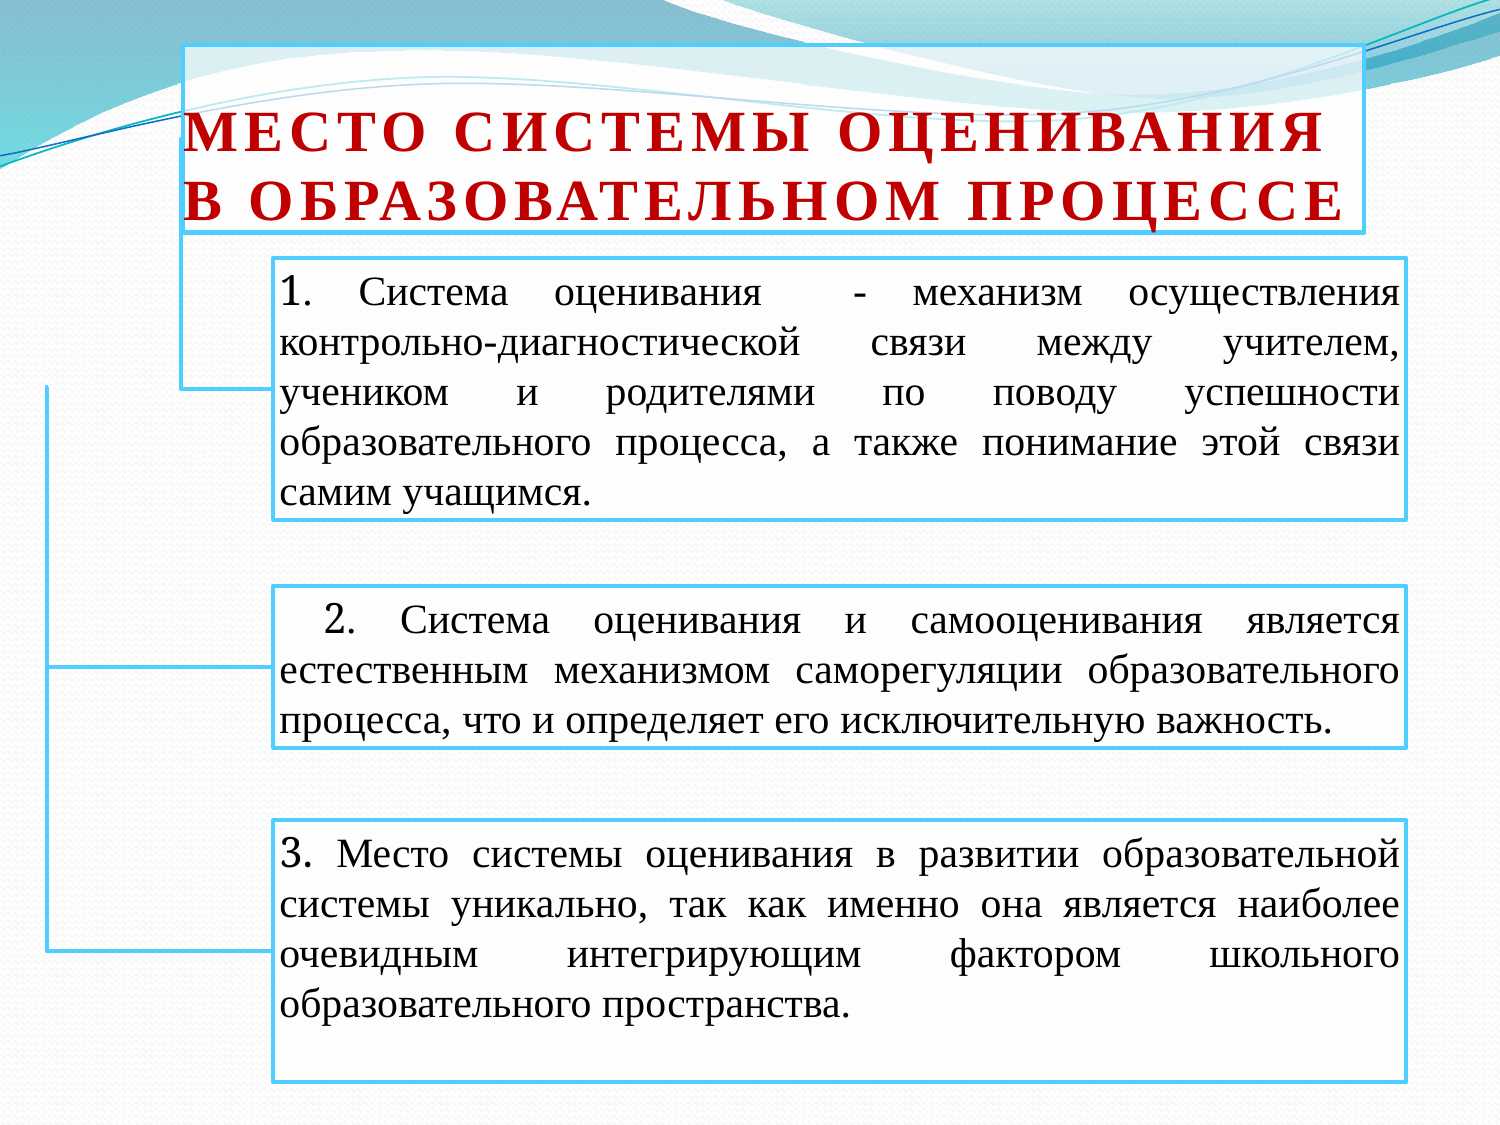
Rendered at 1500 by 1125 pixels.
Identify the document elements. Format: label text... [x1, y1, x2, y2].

title МЕСТО СИСТЕМЫ ОЦЕНИВАНИЯ В ОБРАЗОВАТЕЛЬНОМ ПРОЦЕССЕ [183, 45, 1365, 233]
title [274, 140, 281, 233]
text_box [182, 138, 274, 365]
text_box 2. Cистема оценивания и самооценивания является естественным механизмом саморегуляции образовательного процесса, что и определяет его исключительную важность. [307, 584, 1408, 750]
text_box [19, 413, 301, 637]
text_box 3. Место системы оценивания в развитии образовательной системы уникально, так как именно она является наиболее очевидным интегрирующим фактором школьного образовательного пространства. [271, 818, 1408, 1084]
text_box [0, 638, 362, 866]
list [271, 256, 281, 376]
list [362, 642, 366, 750]
text_box Система оценки и контроля [271, 818, 366, 878]
list [301, 416, 306, 522]
text_box 1. Система оценивания - механизм осуществления контрольно-диагностической связи между учителем, учеником и родителями по поводу успешности образовательного процесса, а также понимание этой связи самим учащимся. [271, 256, 1408, 522]
